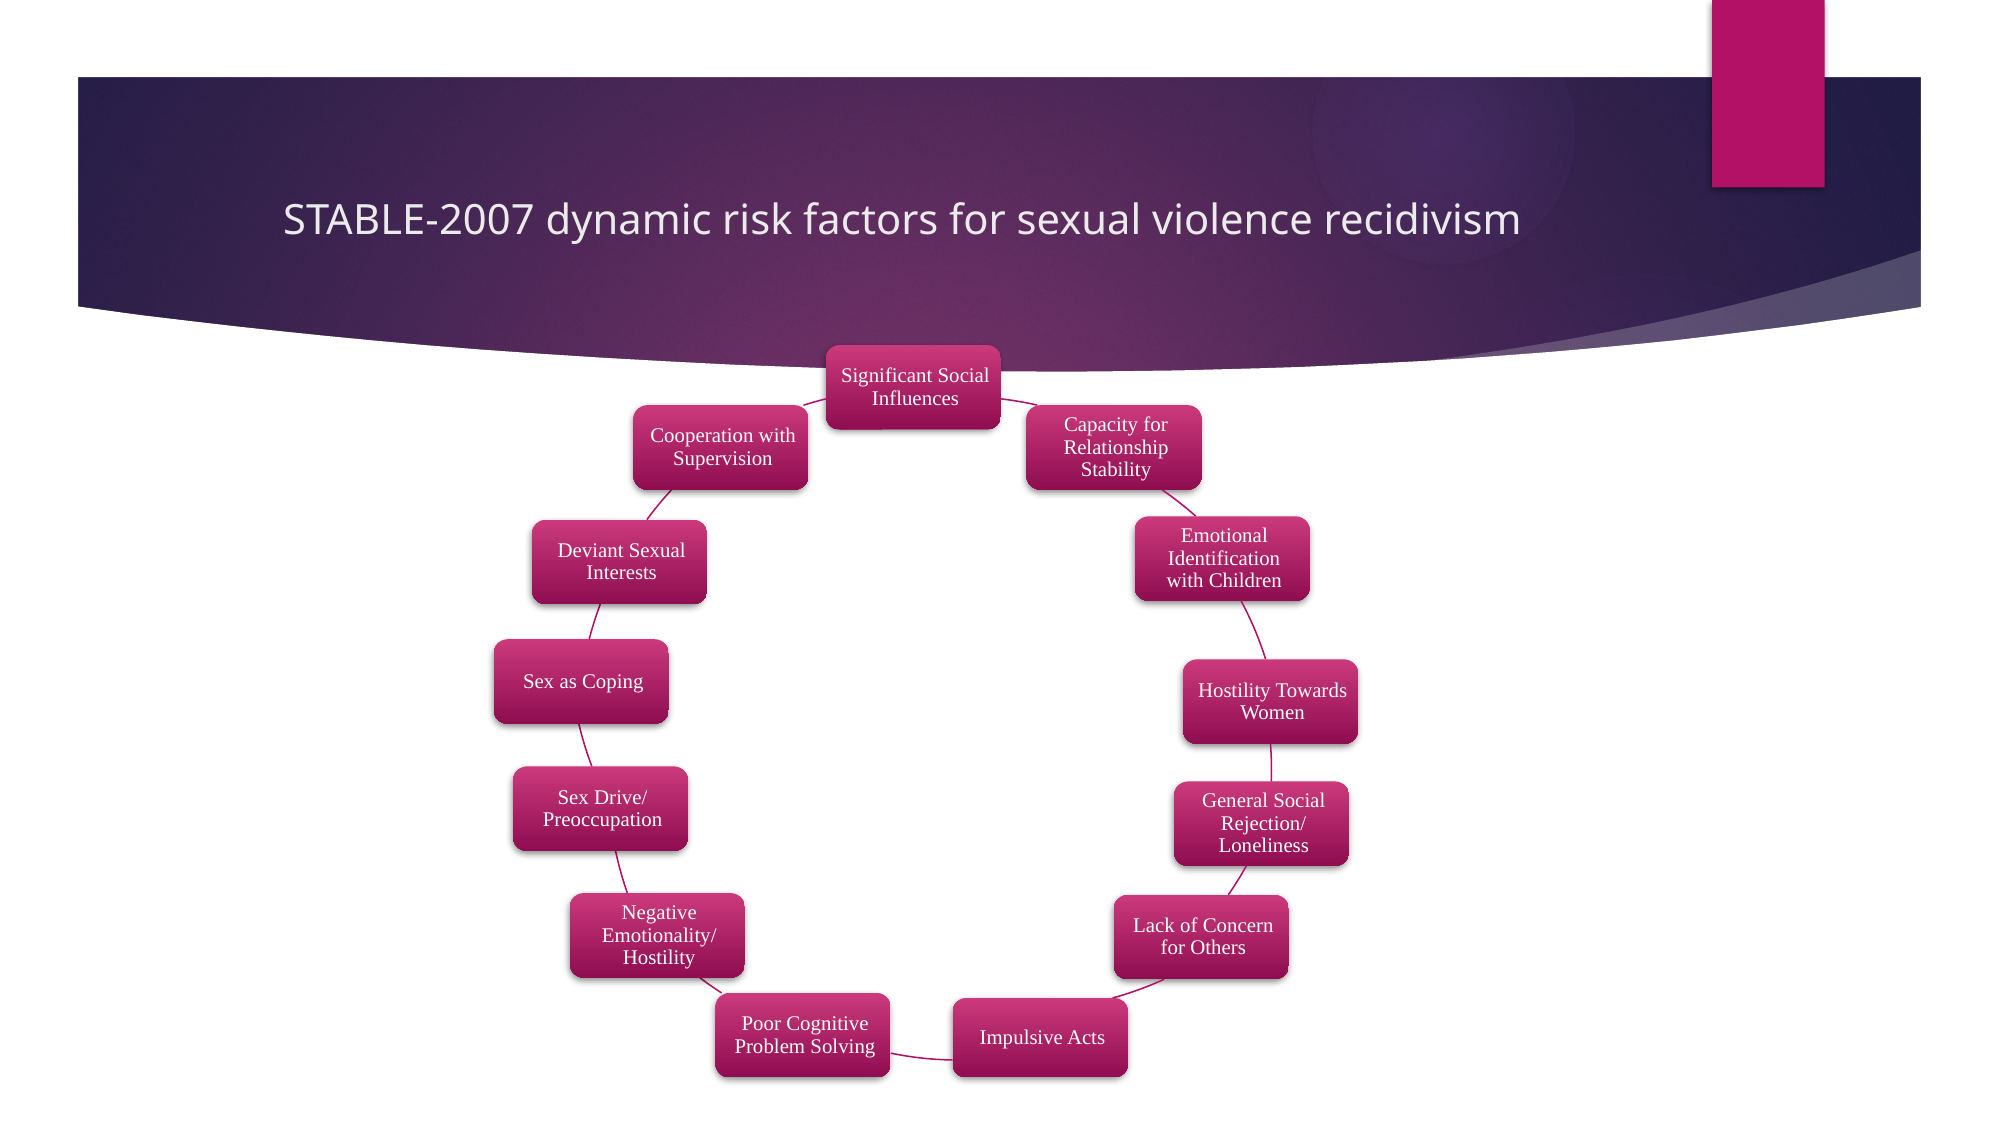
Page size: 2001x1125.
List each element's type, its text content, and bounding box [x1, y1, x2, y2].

title STABLE-2007 dynamic risk factors for sexual violence recidivism [189, 159, 1627, 276]
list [189, 356, 1638, 1078]
